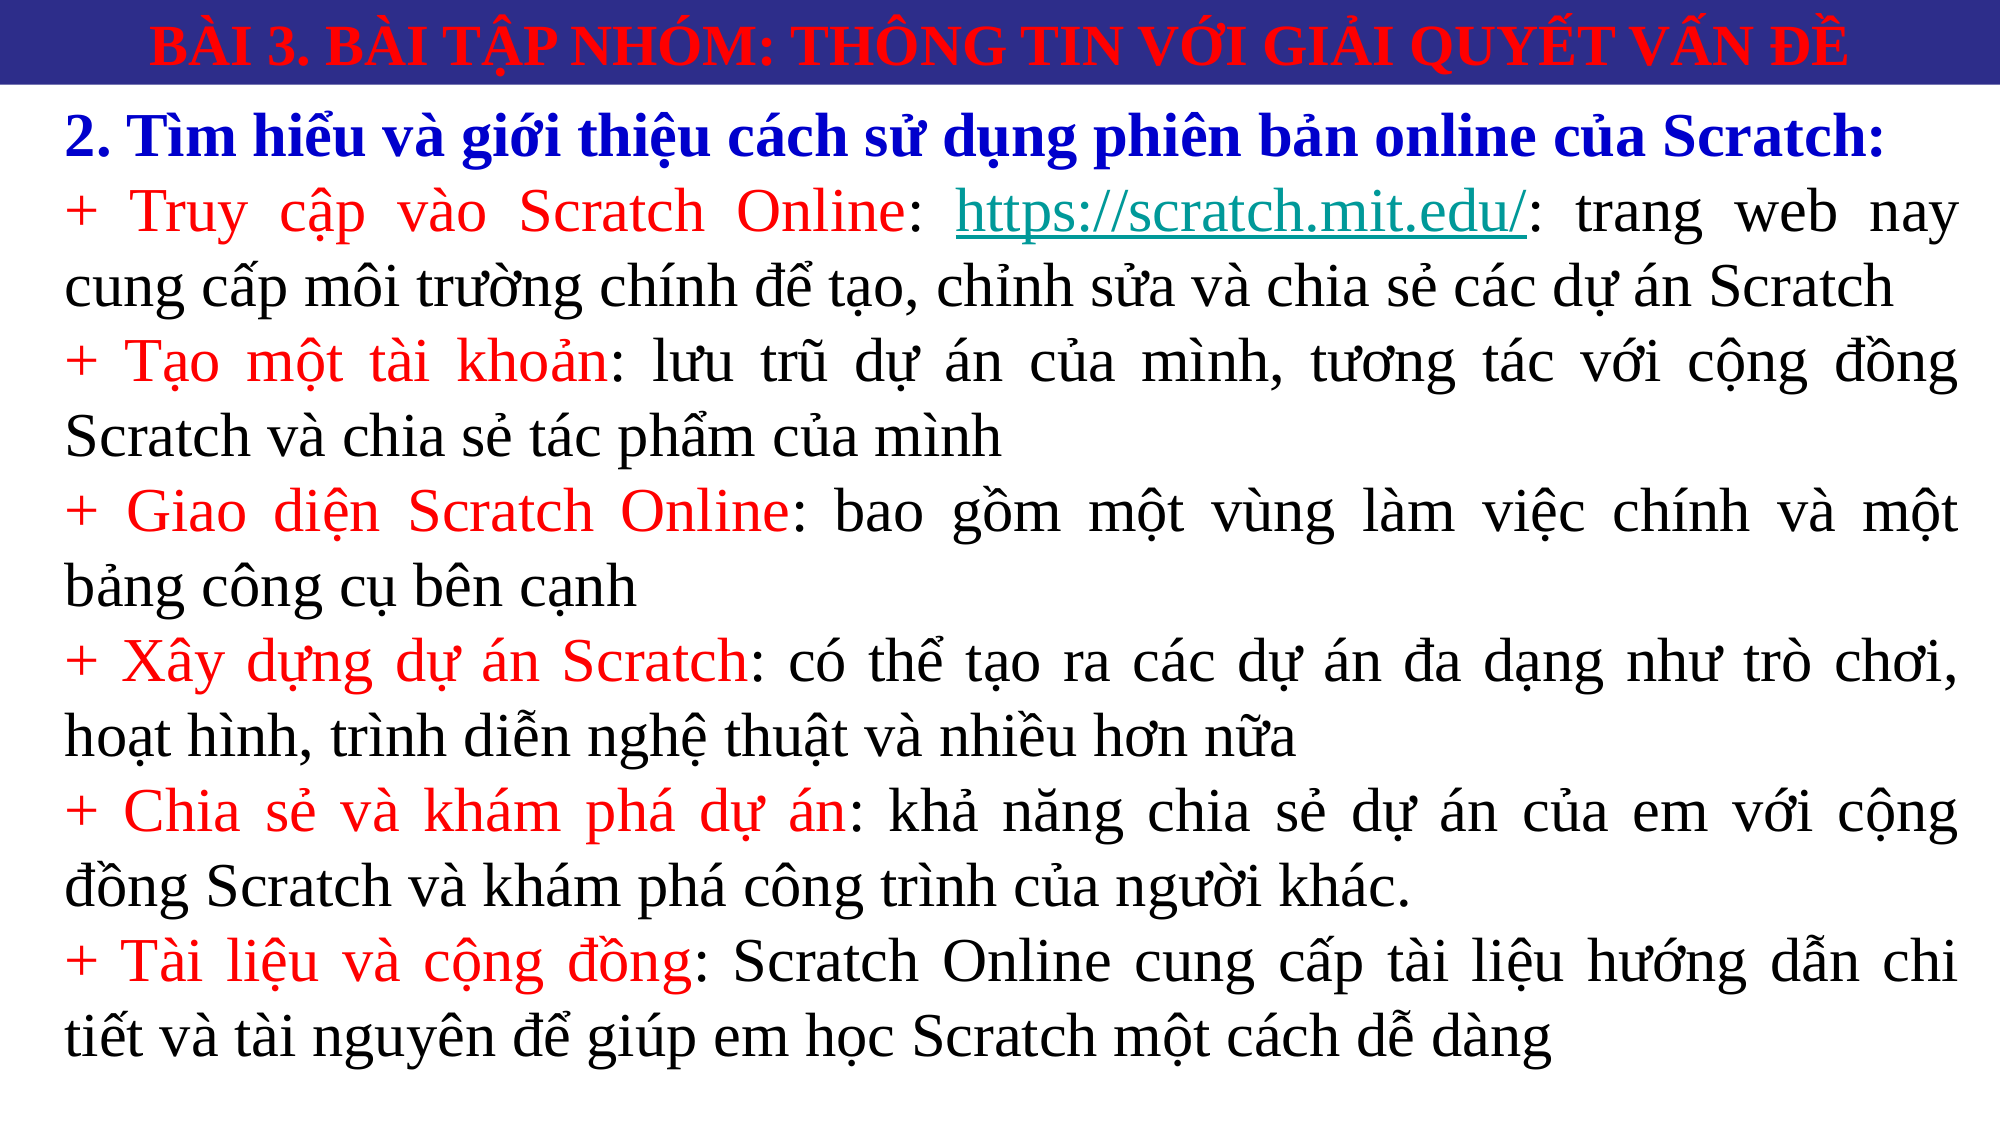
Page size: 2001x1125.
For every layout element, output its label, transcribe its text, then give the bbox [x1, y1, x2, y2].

text_box BÀI 3. BÀI TẬP NHÓM: THÔNG TIN VỚI GIẢI QUYẾT VẤN ĐỀ [0, 0, 2000, 85]
text_box 2. Tìm hiểu và giới thiệu cách sử dụng phiên bản online của Scratch: + Truy cập vào Scratch Online: https://scratch.mit.edu/: trang web nay cung cấp môi trường chính để tạo, chỉnh sửa và chia sẻ các dự án Scratch + Tạo một tài khoản: lưu trũ dự án của mình, tương tác với cộng đồng Scratch và chia sẻ tác phẩm của mình + Giao diện Scratch Online: bao gồm một vùng làm việc chính và một bảng công cụ bên cạnh + Xây dựng dự án Scratch: có thể tạo ra các dự án đa dạng như trò chơi, hoạt hình, trình diễn nghệ thuật và nhiều hơn nữa + Chia sẻ và khám phá dự án: khả năng chia sẻ dự án của em với cộng đồng Scratch và khám phá công trình của người khác. + Tài liệu và cộng đồng: Scratch Online cung cấp tài liệu hướng dẫn chi tiết và tài nguyên để giúp em học Scratch một cách dễ dàng [50, 86, 1975, 1076]
